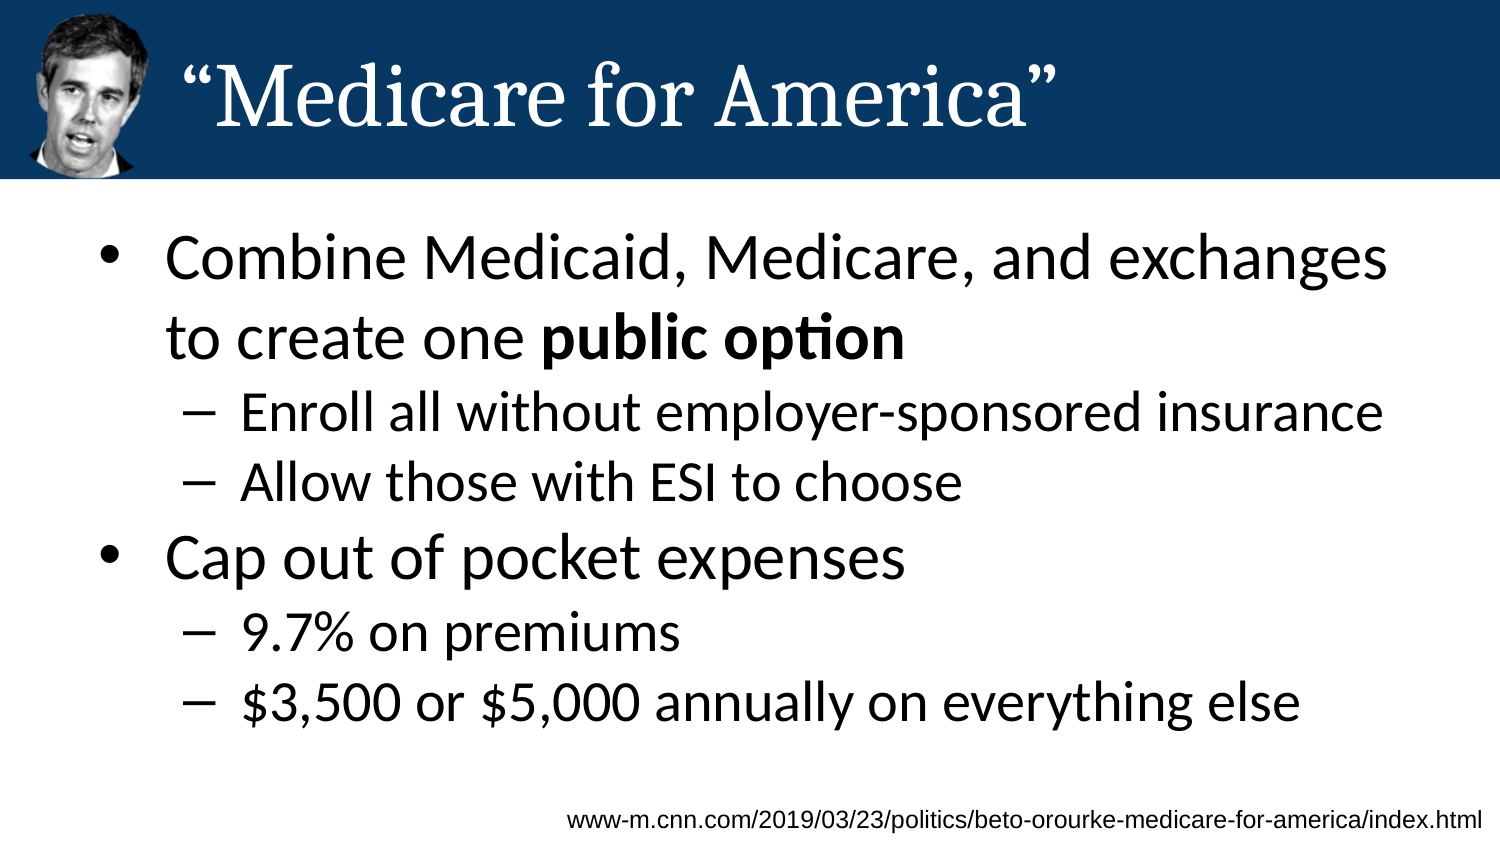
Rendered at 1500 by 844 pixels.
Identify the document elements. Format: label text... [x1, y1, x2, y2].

title “Medicare for America” [181, 0, 1500, 180]
text_box www-m.cnn.com/2019/03/23/politics/beto-orourke-medicare-for-america/index.html [295, 788, 1500, 844]
list Combine Medicaid, Medicare, and exchanges to create one public option Enroll all without employer-sponsored insurance Allow those with ESI to choose Cap out of pocket expenses 9.7% on premiums $3,500 or $5,000 annually on everything else [75, 205, 1425, 763]
picture [0, 0, 180, 180]
